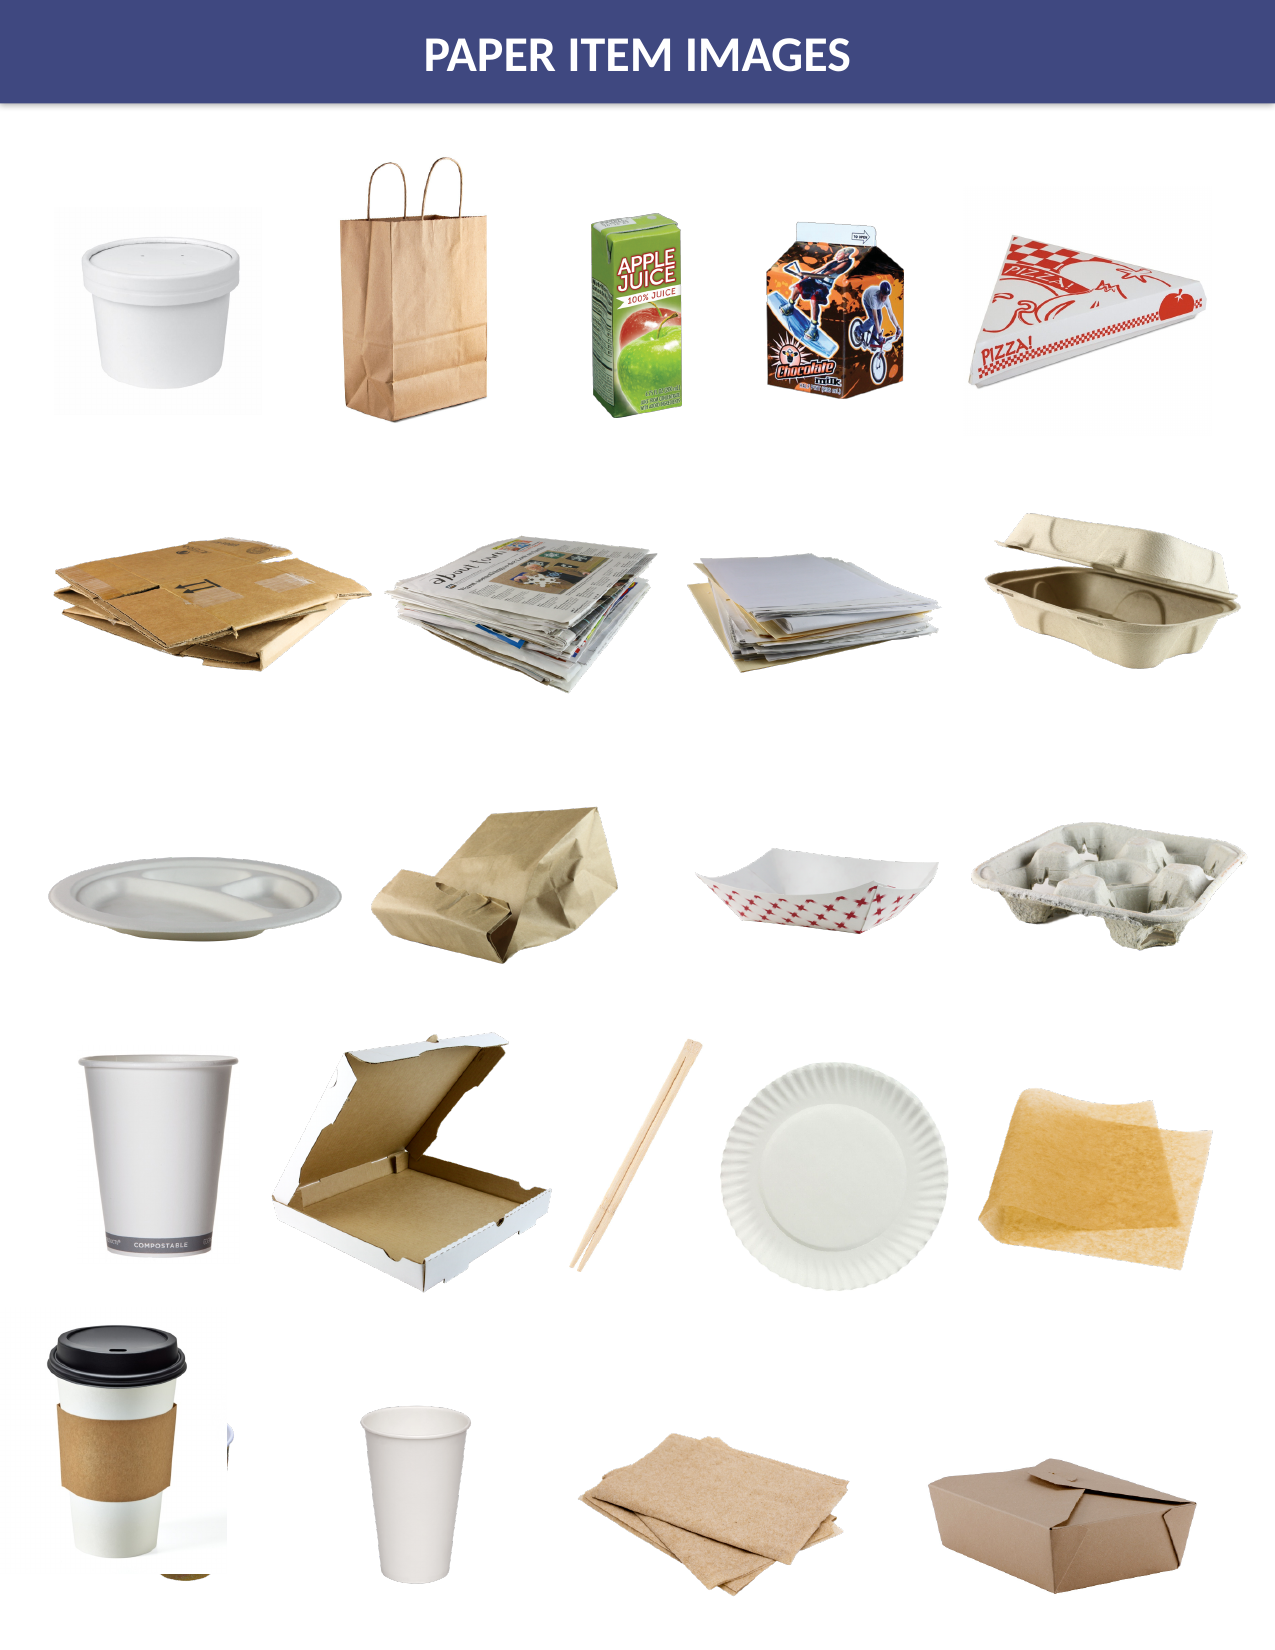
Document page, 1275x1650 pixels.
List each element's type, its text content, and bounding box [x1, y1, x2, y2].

picture [22, 472, 1265, 720]
picture [77, 1045, 240, 1264]
text_box PAPER ITEM IMAGES [0, 0, 1275, 104]
picture [925, 1445, 1198, 1606]
picture [963, 783, 1258, 980]
picture [28, 778, 638, 985]
picture [963, 186, 1212, 436]
picture [590, 213, 683, 418]
picture [54, 207, 262, 415]
picture [323, 153, 513, 425]
picture [551, 1395, 884, 1617]
picture [0, 1307, 240, 1589]
picture [309, 1386, 517, 1594]
picture [243, 1020, 1271, 1304]
picture [682, 810, 955, 958]
picture [766, 221, 905, 400]
